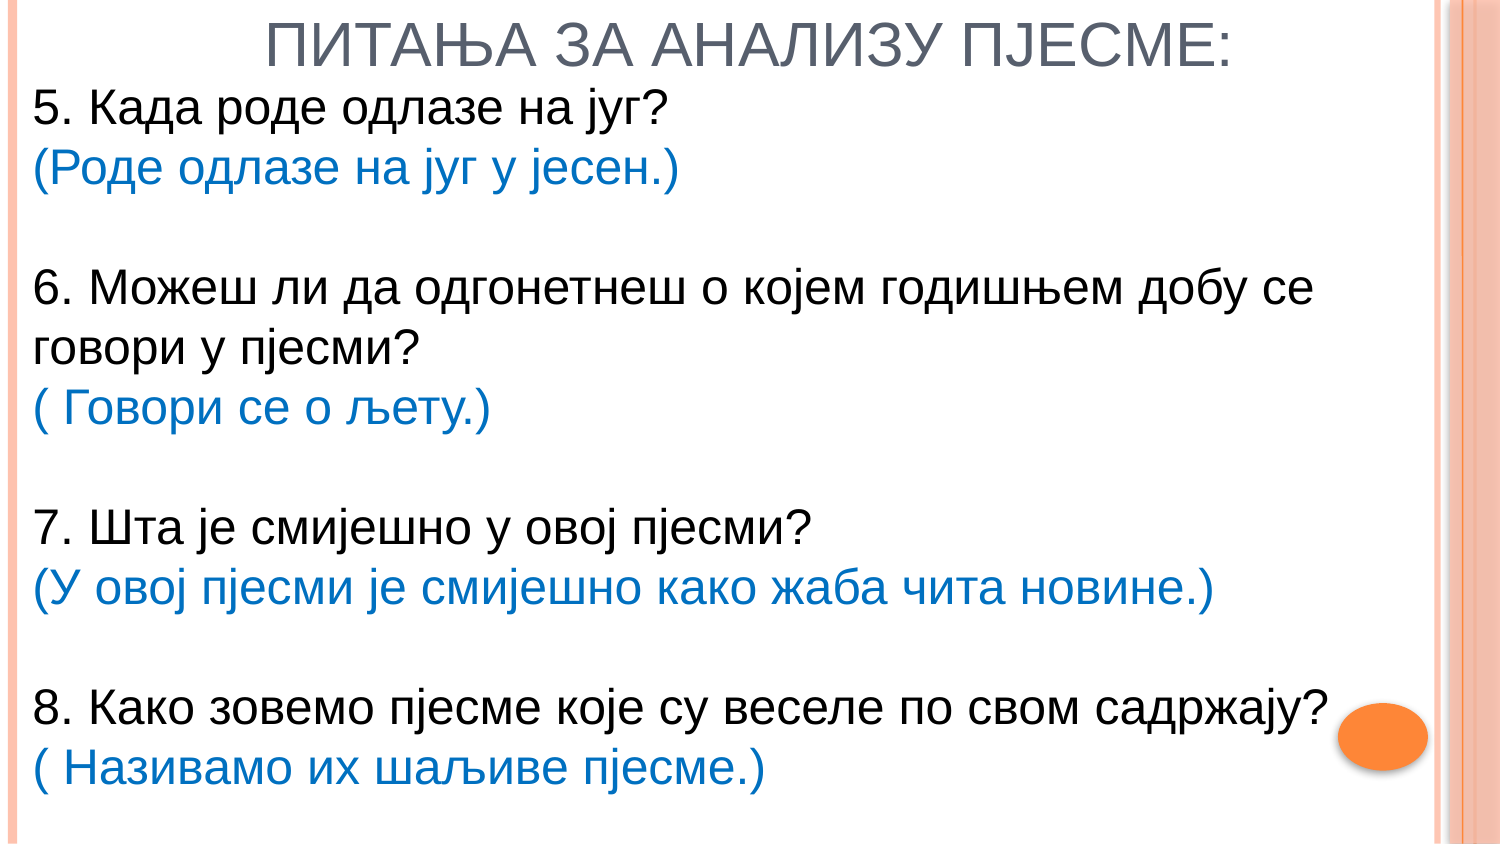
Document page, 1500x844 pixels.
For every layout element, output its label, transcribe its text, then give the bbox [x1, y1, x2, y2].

title ПИТАЊА ЗА АНАЛИЗУ ПЈЕСМЕ: [0, 0, 1500, 87]
text_box 5. Када роде одлазе на југ? (Роде одлазе на југ у јесен.) 6. Можеш ли да одгонетнеш о којем годишњем добу се говори у пјесми? ( Говори се о љету.) 7. Шта је смијешно у овој пјесми? (У овој пјесми је смијешно како жаба чита новине.) 8. Како зовемо пјесме које су веселе по свом садржају? ( Називамо их шаљиве пјесме.) [17, 87, 1500, 803]
